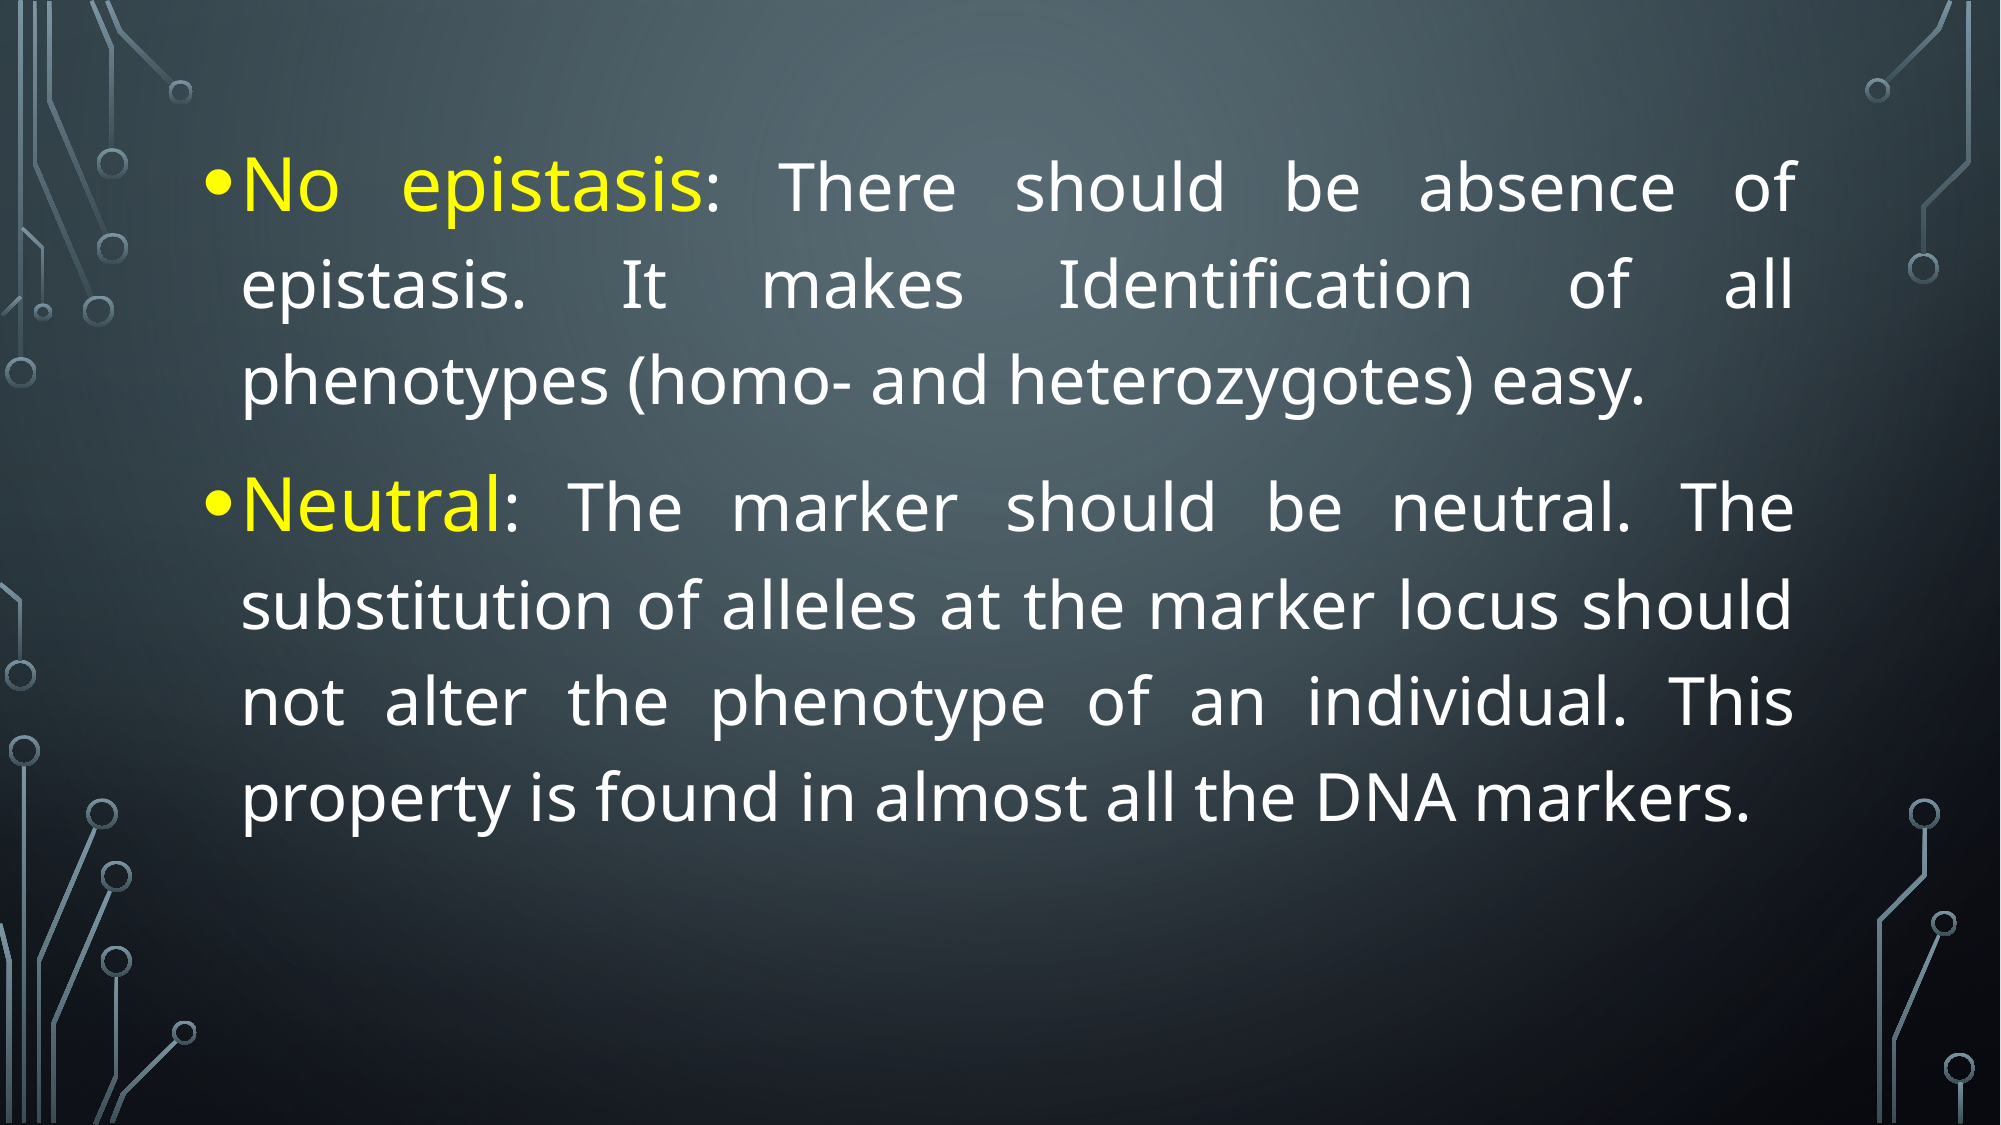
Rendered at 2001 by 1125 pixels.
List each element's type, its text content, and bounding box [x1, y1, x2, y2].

list No epistasis: There should be absence of epistasis. It makes Identification of all phenotypes (homo- and heterozygotes) easy. Neutral: The marker should be neutral. The substitution of alleles at the marker locus should not alter the phenotype of an individual. This property is found in almost all the DNA markers. [187, 0, 1813, 1125]
